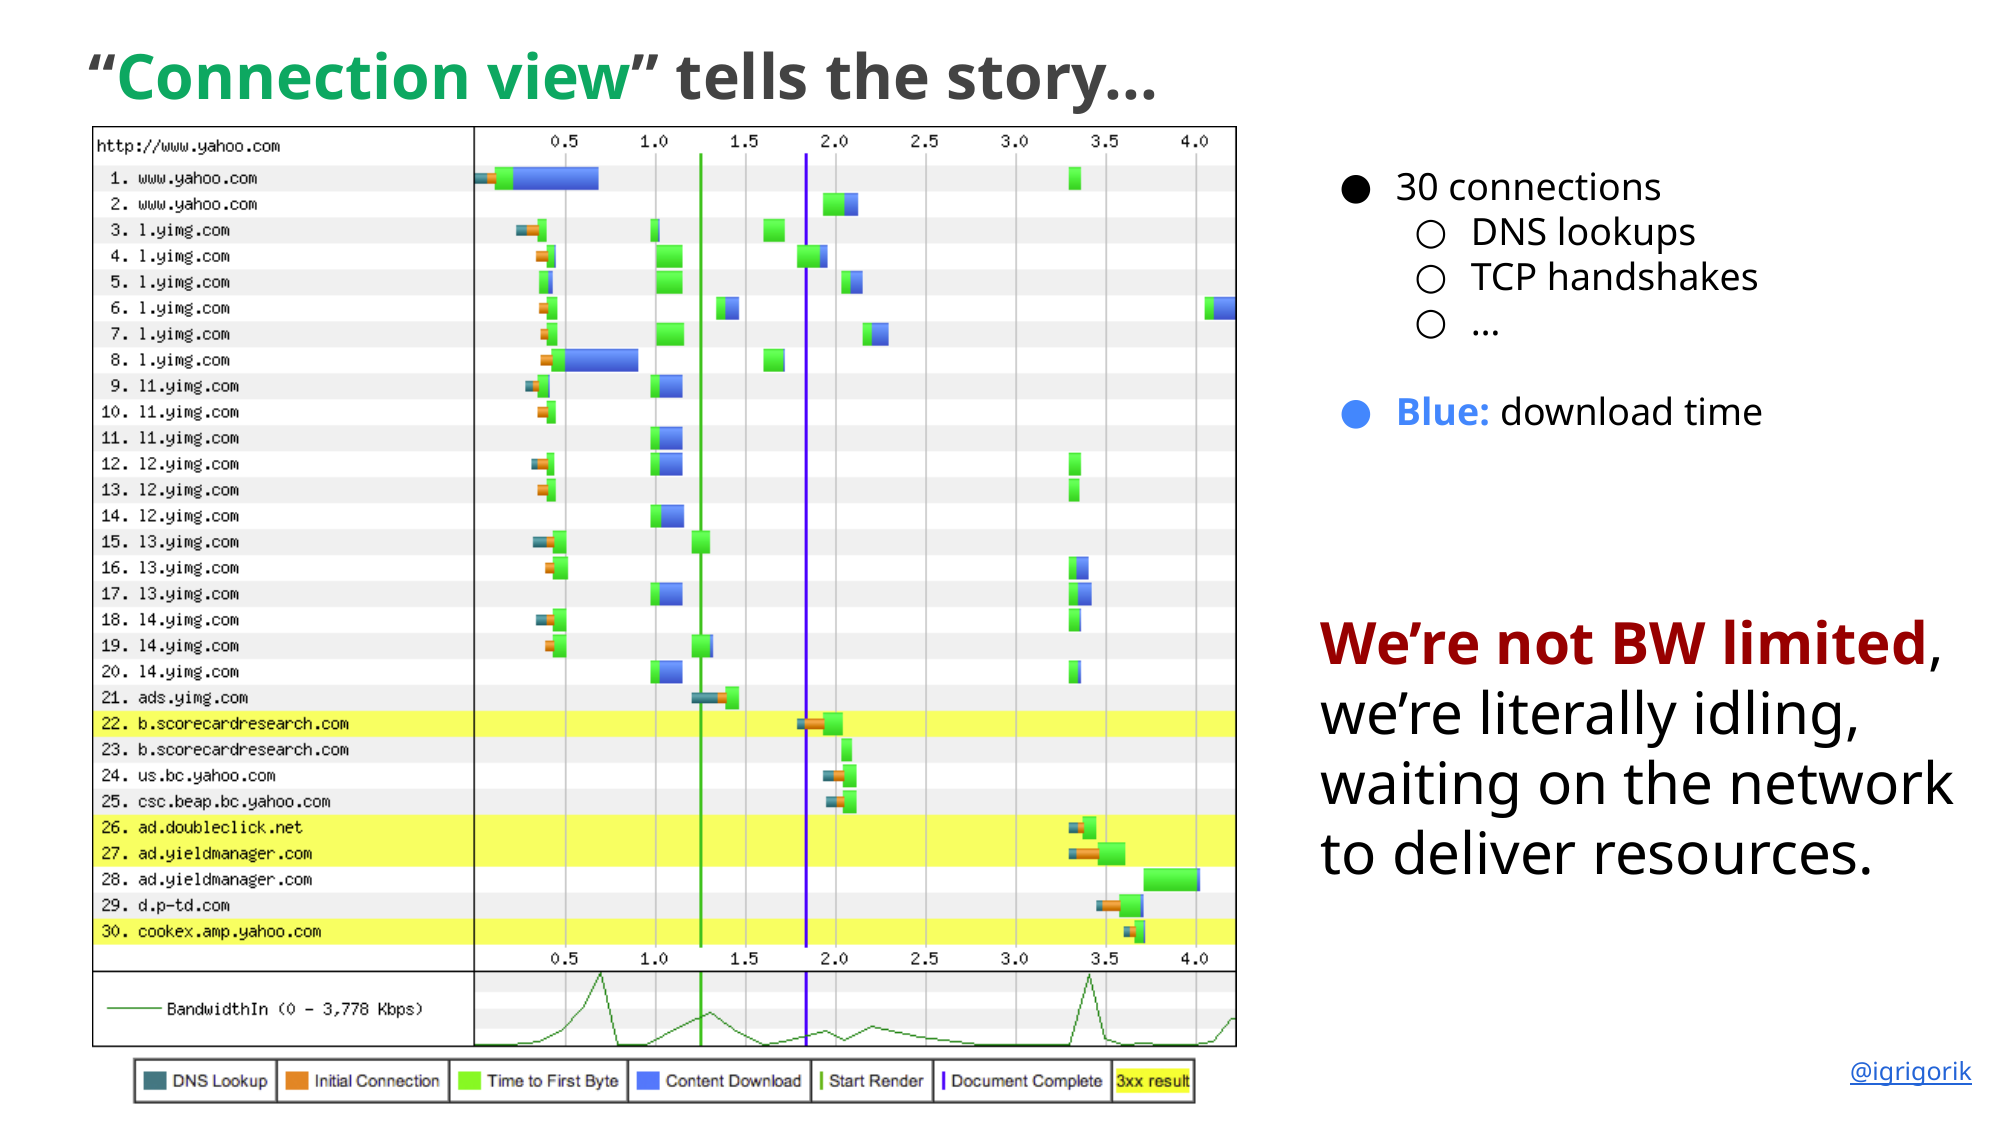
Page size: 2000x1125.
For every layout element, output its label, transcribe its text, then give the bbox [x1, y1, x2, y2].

text_box We’re not BW limited, we’re literally idling, waiting on the network to deliver resources. [1305, 442, 1995, 916]
title “Connection view” tells the story... [73, 7, 1873, 127]
text_box 30 connections DNS lookups TCP handshakes … Blue: download time [1305, 147, 1964, 442]
list @igrigorik [1815, 1040, 1987, 1118]
picture [91, 126, 1237, 1113]
